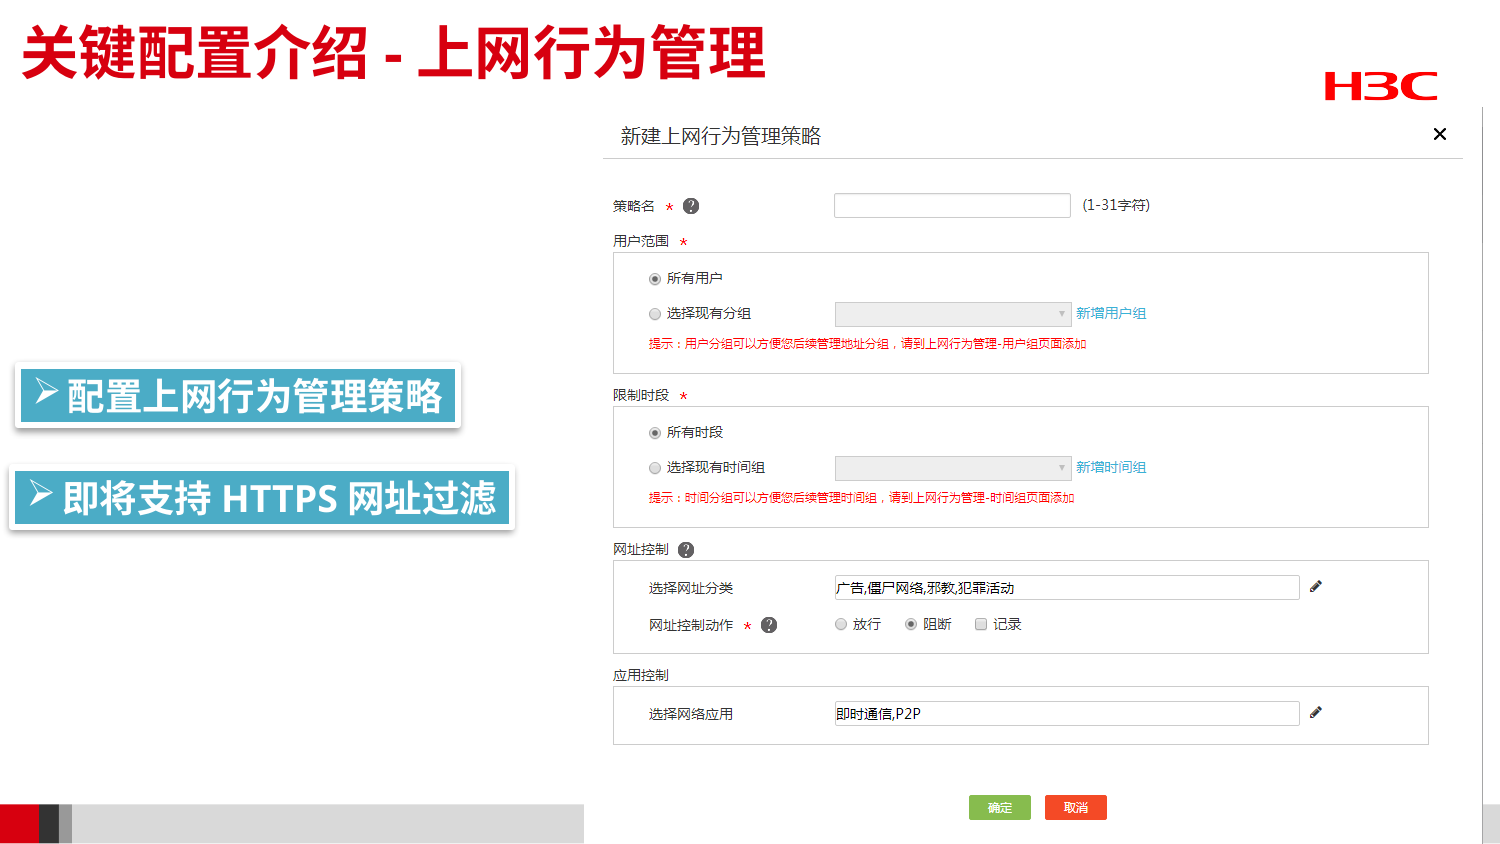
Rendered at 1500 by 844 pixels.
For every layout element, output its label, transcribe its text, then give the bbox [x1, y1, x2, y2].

text_box 关键配置介绍-上网行为管理 [5, 8, 1453, 75]
text_box 即将支持HTTPS网址过滤 [9, 464, 515, 530]
picture [584, 55, 1483, 844]
text_box 配置上网行为管理策略 [15, 362, 461, 428]
